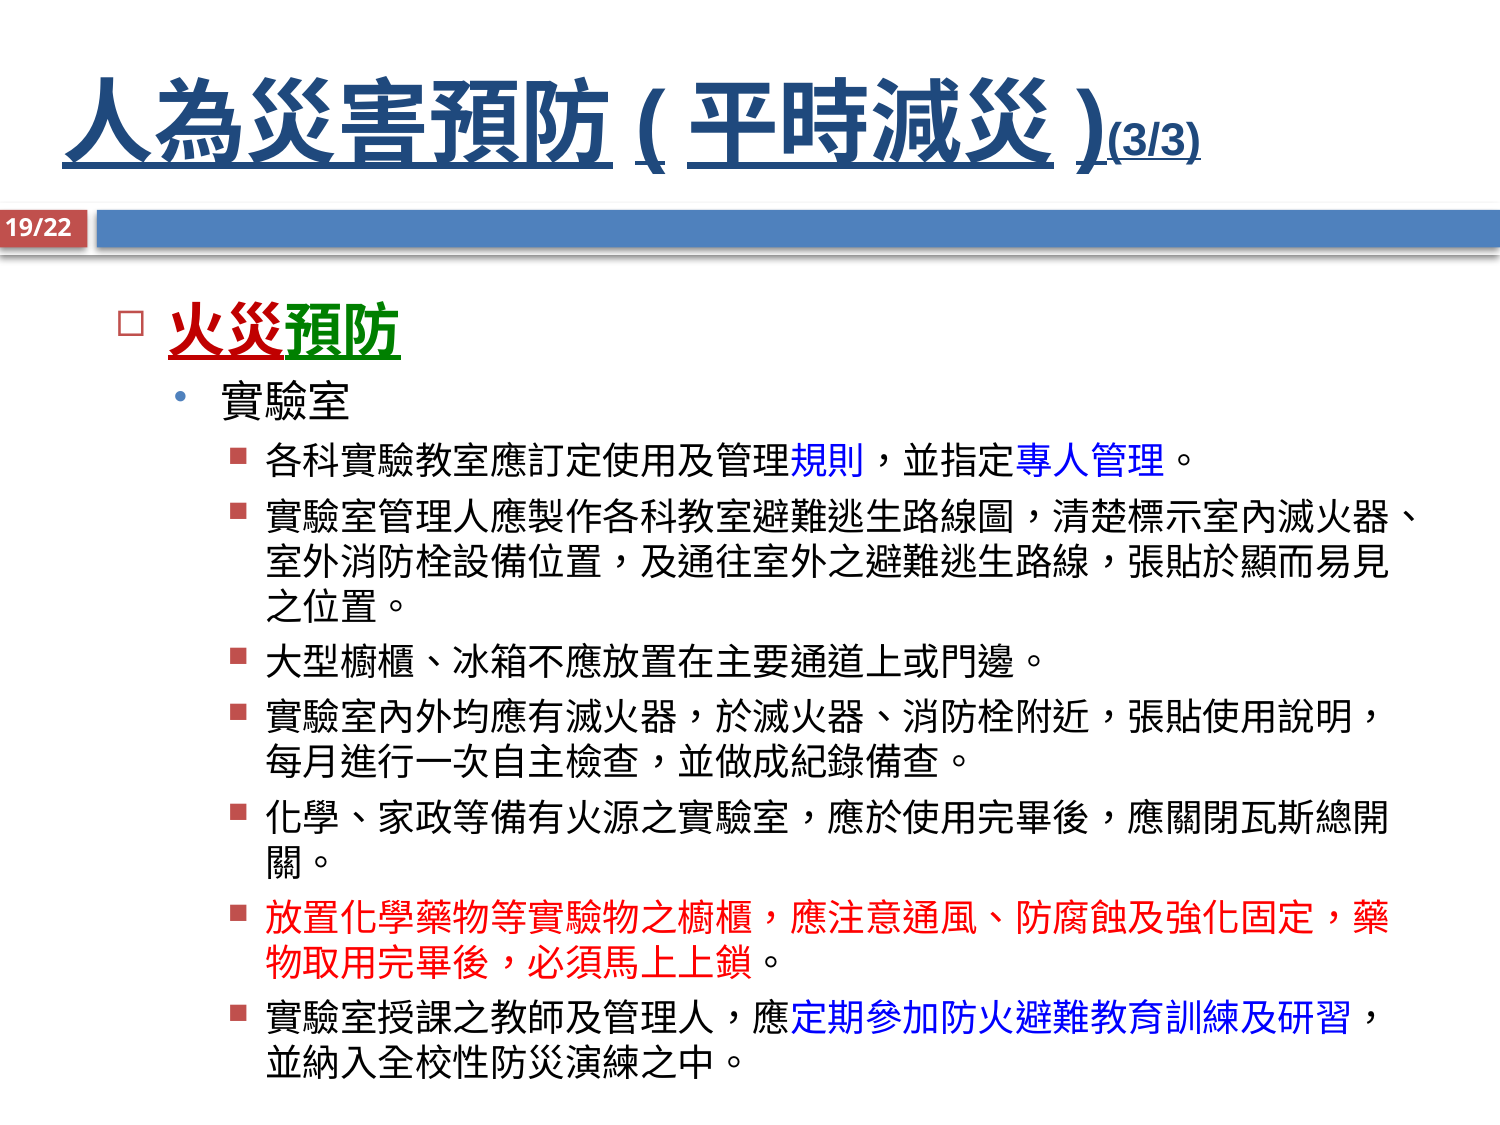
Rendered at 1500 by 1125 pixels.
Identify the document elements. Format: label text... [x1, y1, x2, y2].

list 火災預防 實驗室 各科實驗教室應訂定使用及管理規則，並指定專人管理。 實驗室管理人應製作各科教室避難逃生路線圖，清楚標示室內滅火器、室外消防栓設備位置，及通往室外之避難逃生路線，張貼於顯而易見之位置。 大型櫥櫃、冰箱不應放置在主要通道上或門邊。 實驗室內外均應有滅火器，於滅火器、消防栓附近，張貼使用說明，每月進行一次自主檢查，並做成紀錄備查。 化學、家政等備有火源之實驗室，應於使用完畢後，應關閉瓦斯總開關。 放置化學藥物等實驗物之櫥櫃，應注意通風、防腐蝕及強化固定，藥物取用完畢後，必須馬上上鎖。 實驗室授課之教師及管理人，應定期參加防火避難教育訓練及研習，並納入全校性防災演練之中。 [100, 243, 1439, 1107]
title 人為災害預防(平時減災)(3/3) [47, 37, 1448, 201]
slide_number 19/22 [0, 208, 95, 249]
